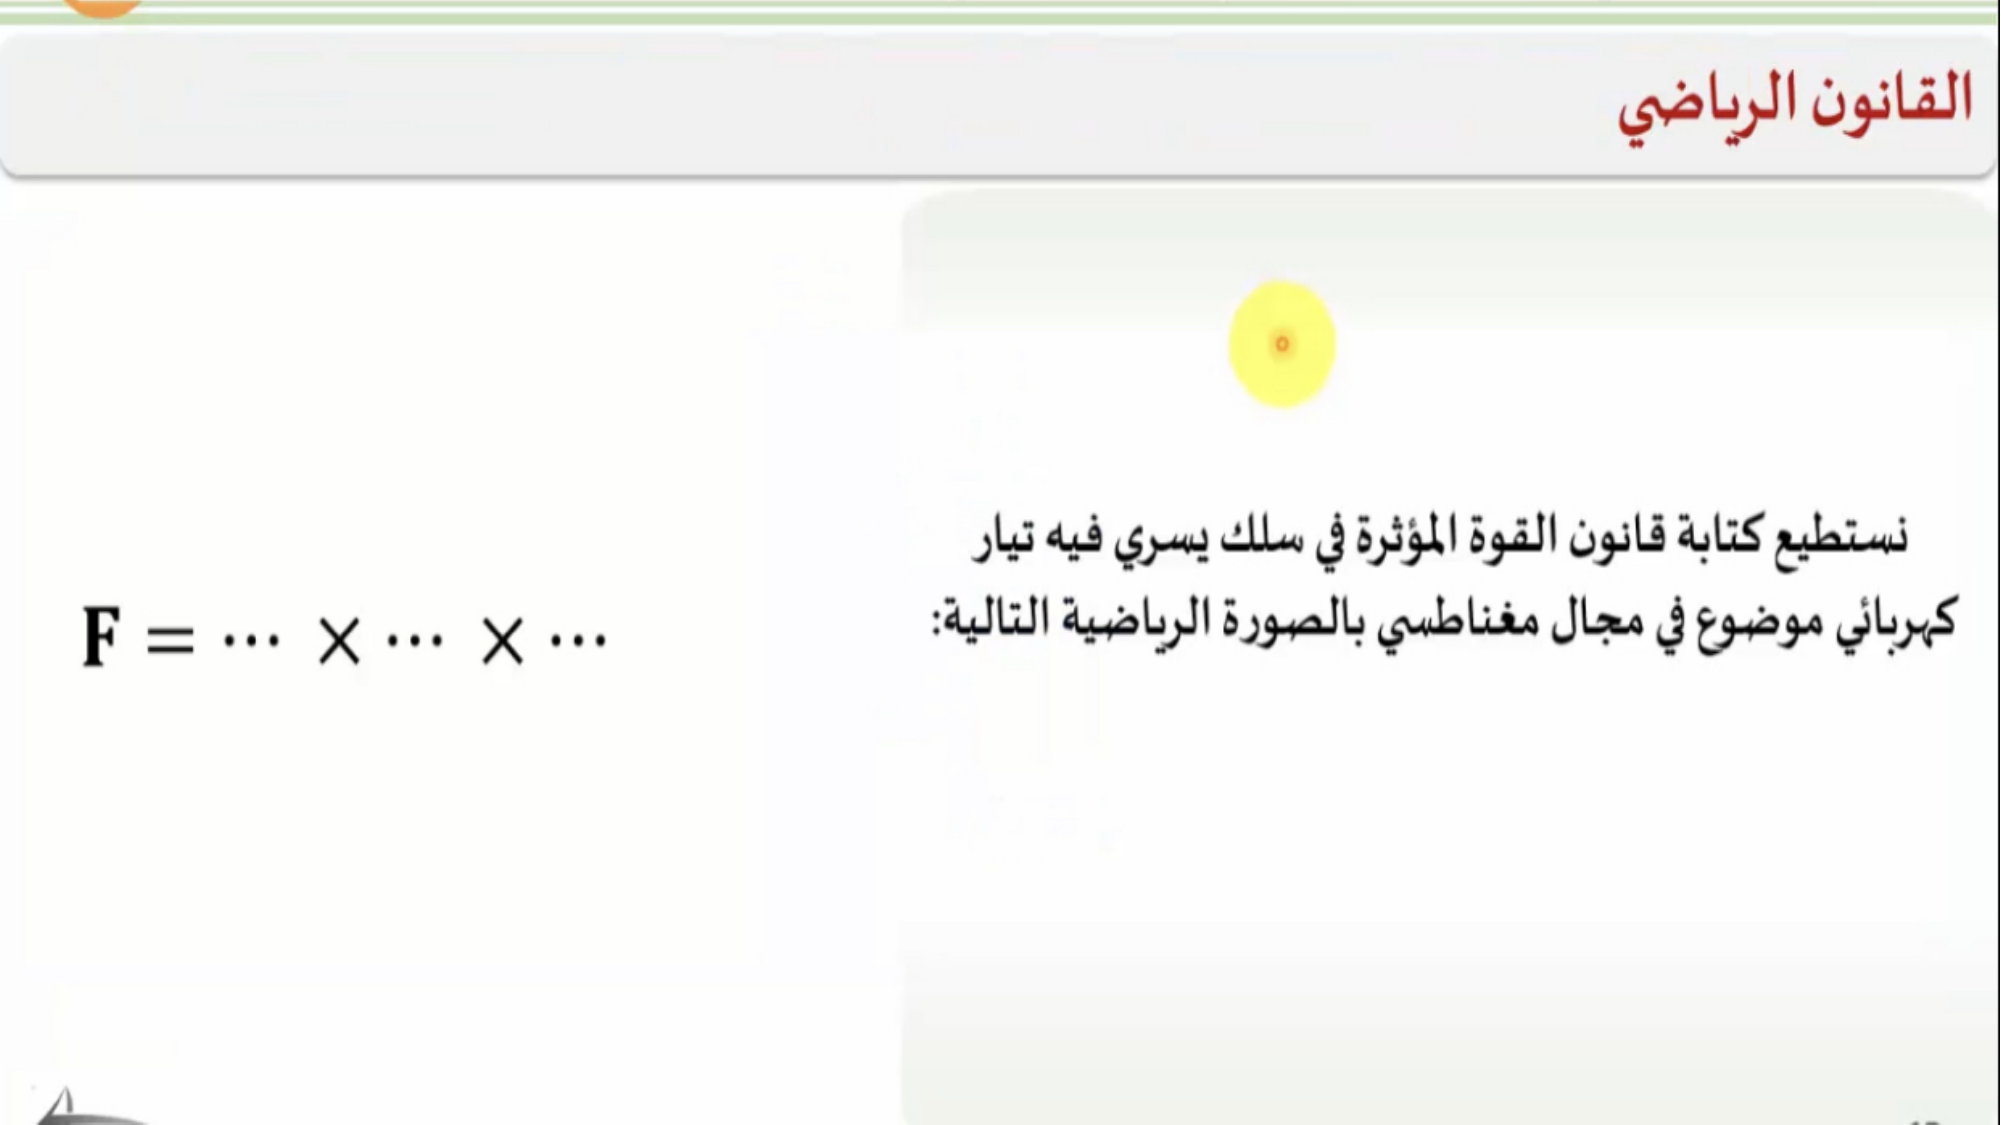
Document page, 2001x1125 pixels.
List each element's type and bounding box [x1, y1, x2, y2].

list [0, 0, 2000, 1125]
